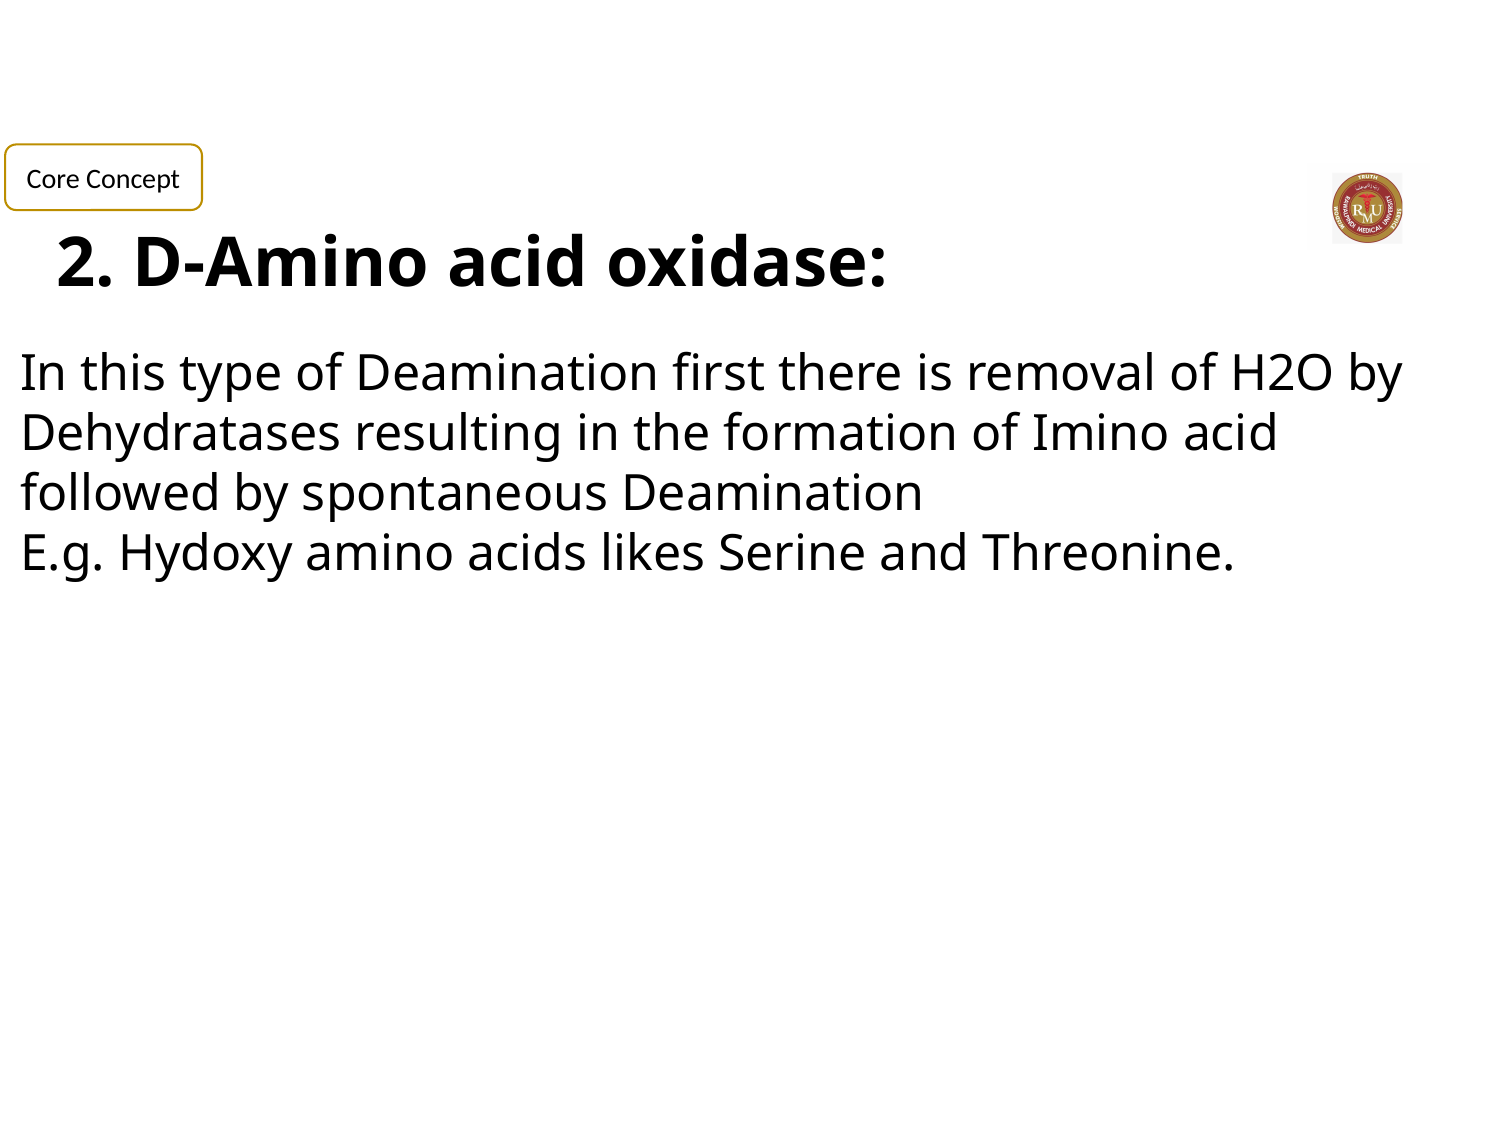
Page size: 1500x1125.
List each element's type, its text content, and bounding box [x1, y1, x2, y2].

text_box In this type of Deamination first there is removal of H2O by Dehydratases resulting in the formation of Imino acid followed by spontaneous Deamination E.g. Hydoxy amino acids likes Serine and Threonine. [5, 333, 1458, 708]
text_box 2. D-Amino acid oxidase: [41, 210, 1111, 308]
picture [1307, 163, 1430, 250]
text_box Core Concept [4, 143, 204, 212]
